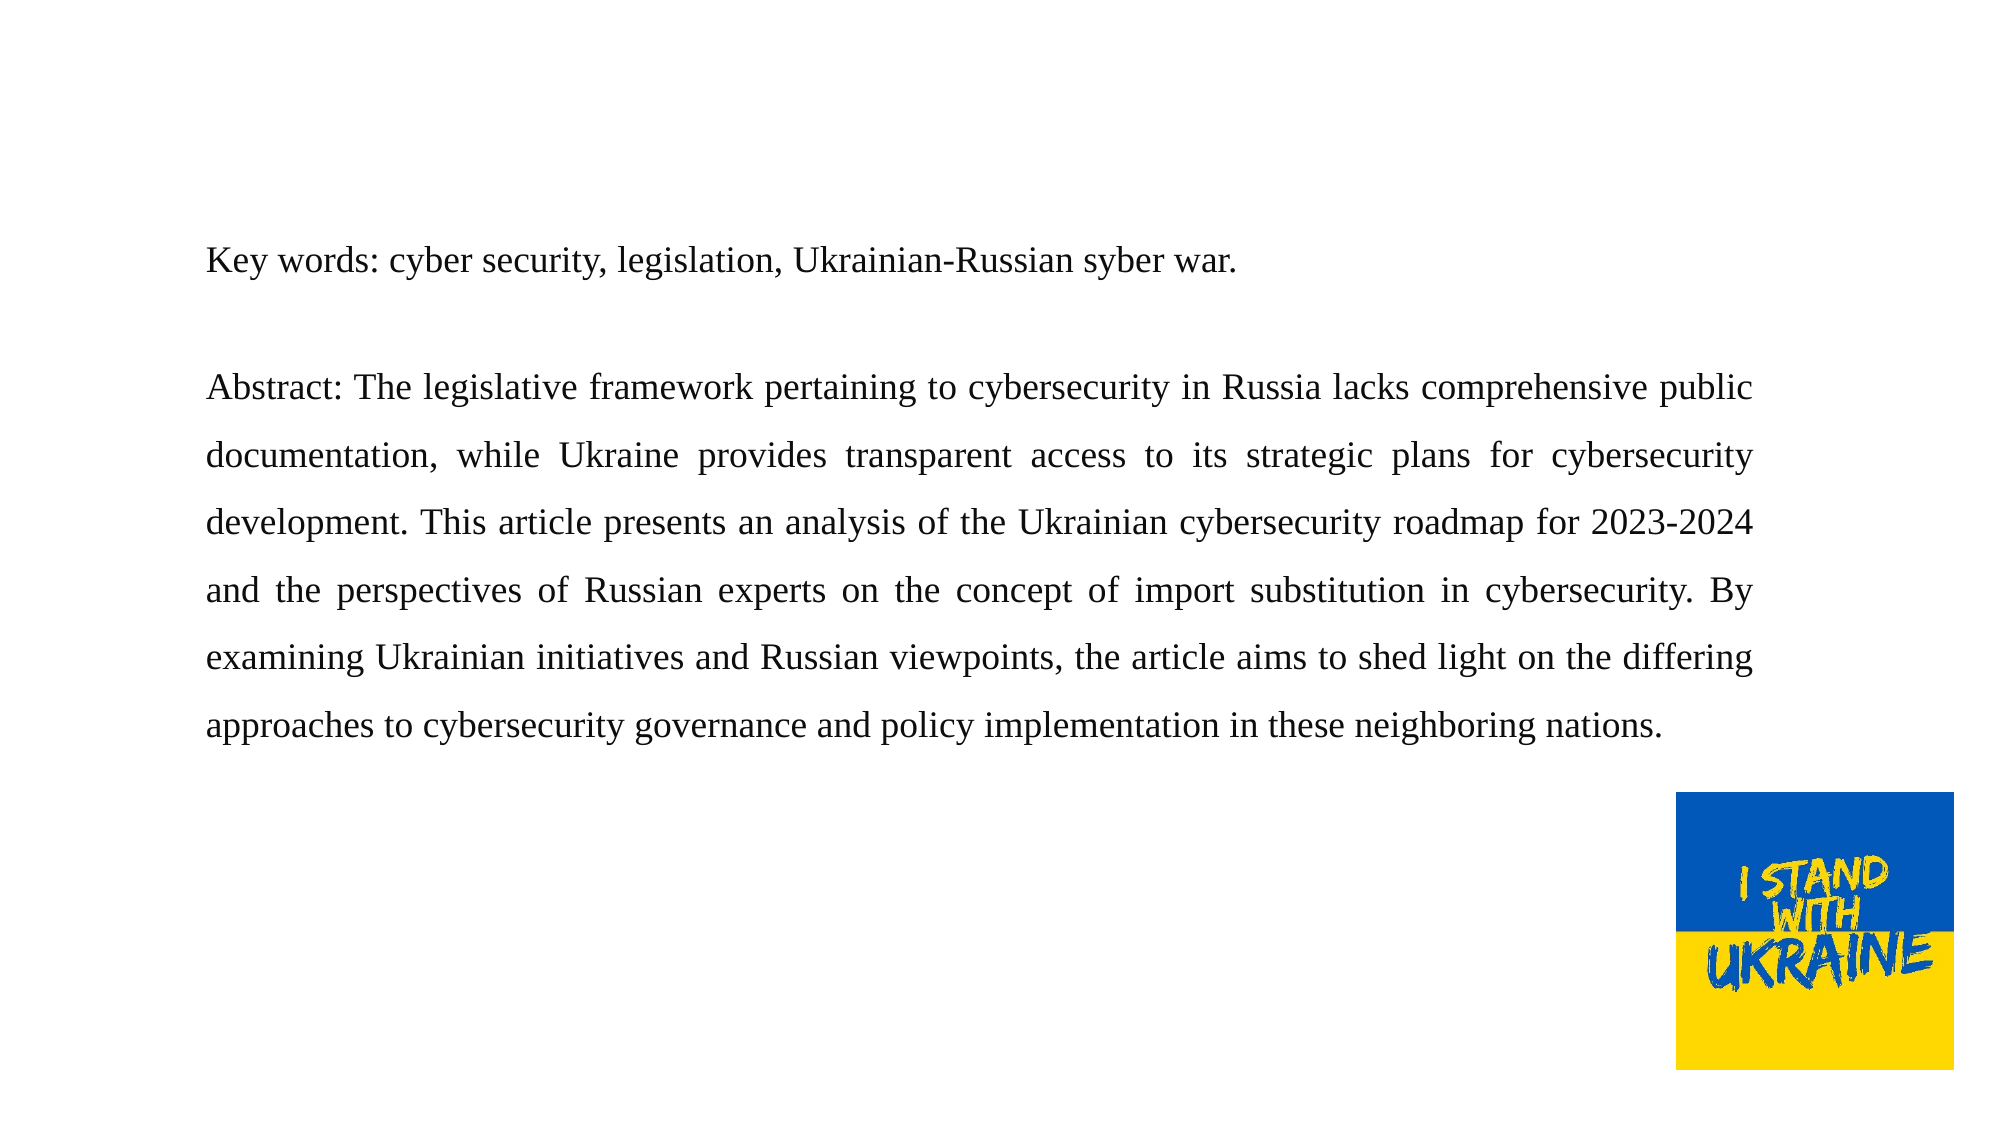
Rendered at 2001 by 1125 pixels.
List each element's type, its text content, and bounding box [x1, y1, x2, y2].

text_box Key words: cyber security, legislation, Ukrainian-Russian syber war. Abstract: The legislative framework pertaining to cybersecurity in Russia lacks comprehensive public documentation, while Ukraine provides transparent access to its strategic plans for cybersecurity development. This article presents an analysis of the Ukrainian cybersecurity roadmap for 2023-2024 and the perspectives of Russian experts on the concept of import substitution in cybersecurity. By examining Ukrainian initiatives and Russian viewpoints, the article aims to shed light on the differing approaches to cybersecurity governance and policy implementation in these neighboring nations. [191, 204, 1771, 752]
picture [1676, 792, 1954, 1070]
